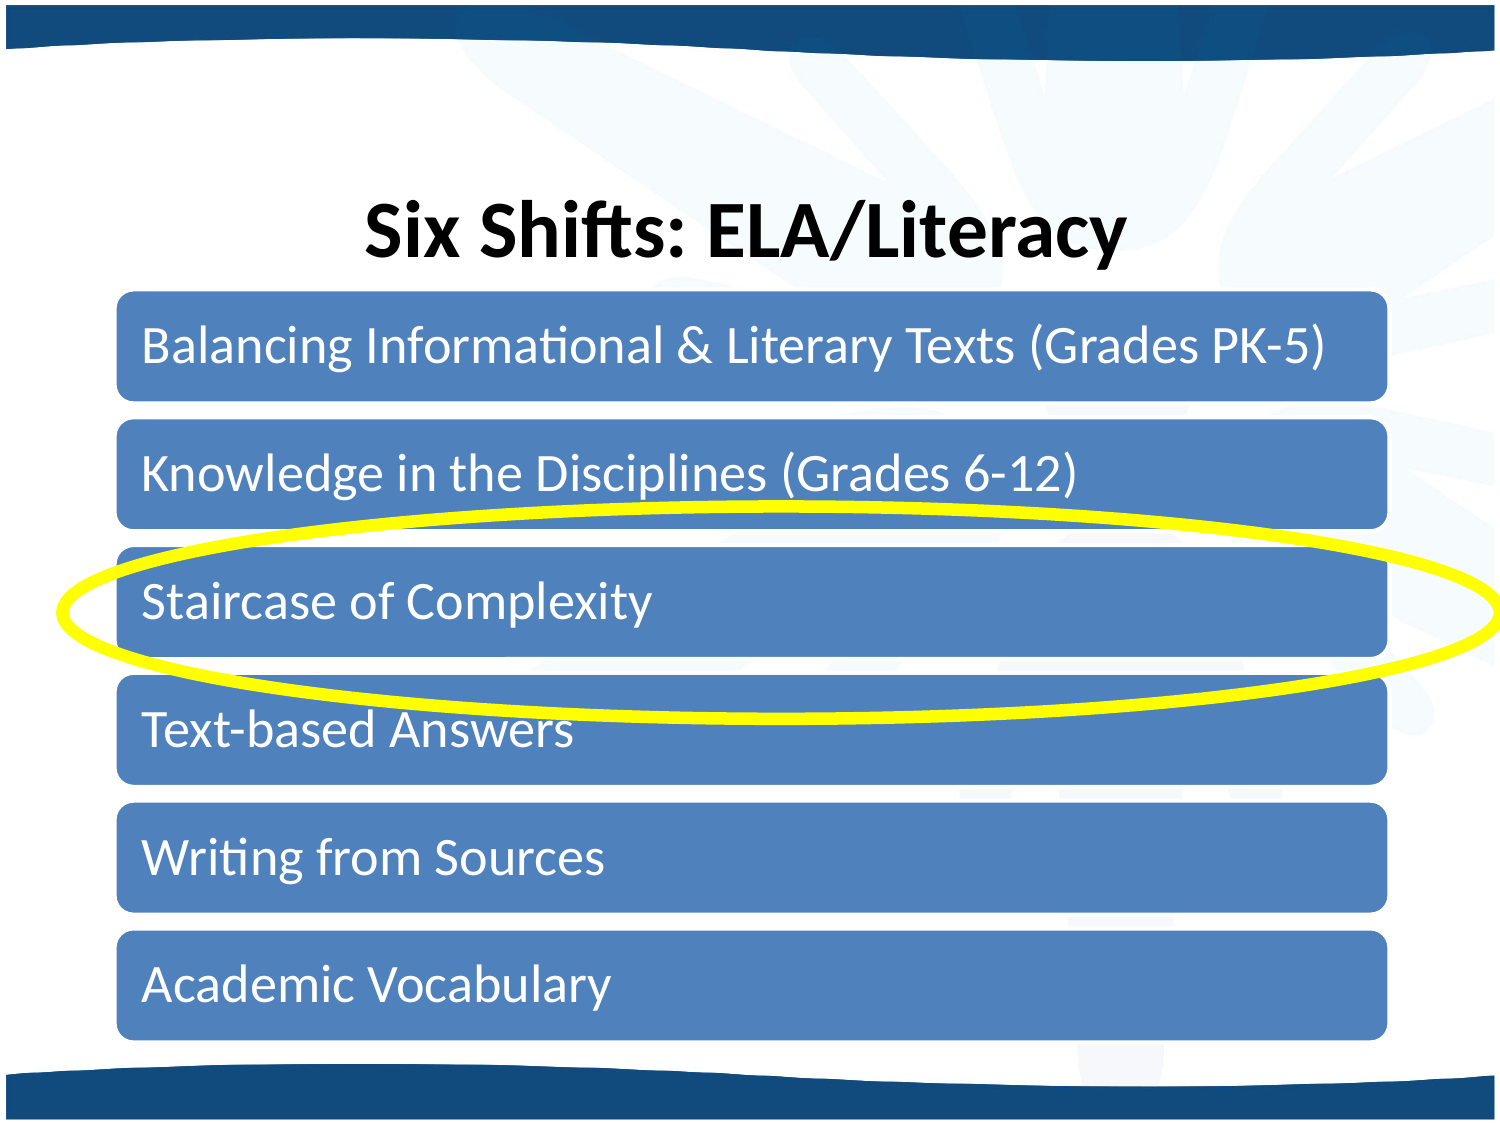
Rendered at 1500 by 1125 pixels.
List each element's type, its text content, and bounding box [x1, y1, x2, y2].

picture [0, 0, 1500, 1125]
title Six Shifts: ELA/Literacy [171, 168, 1324, 280]
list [62, 281, 1442, 1051]
text_box [1446, 570, 1500, 656]
